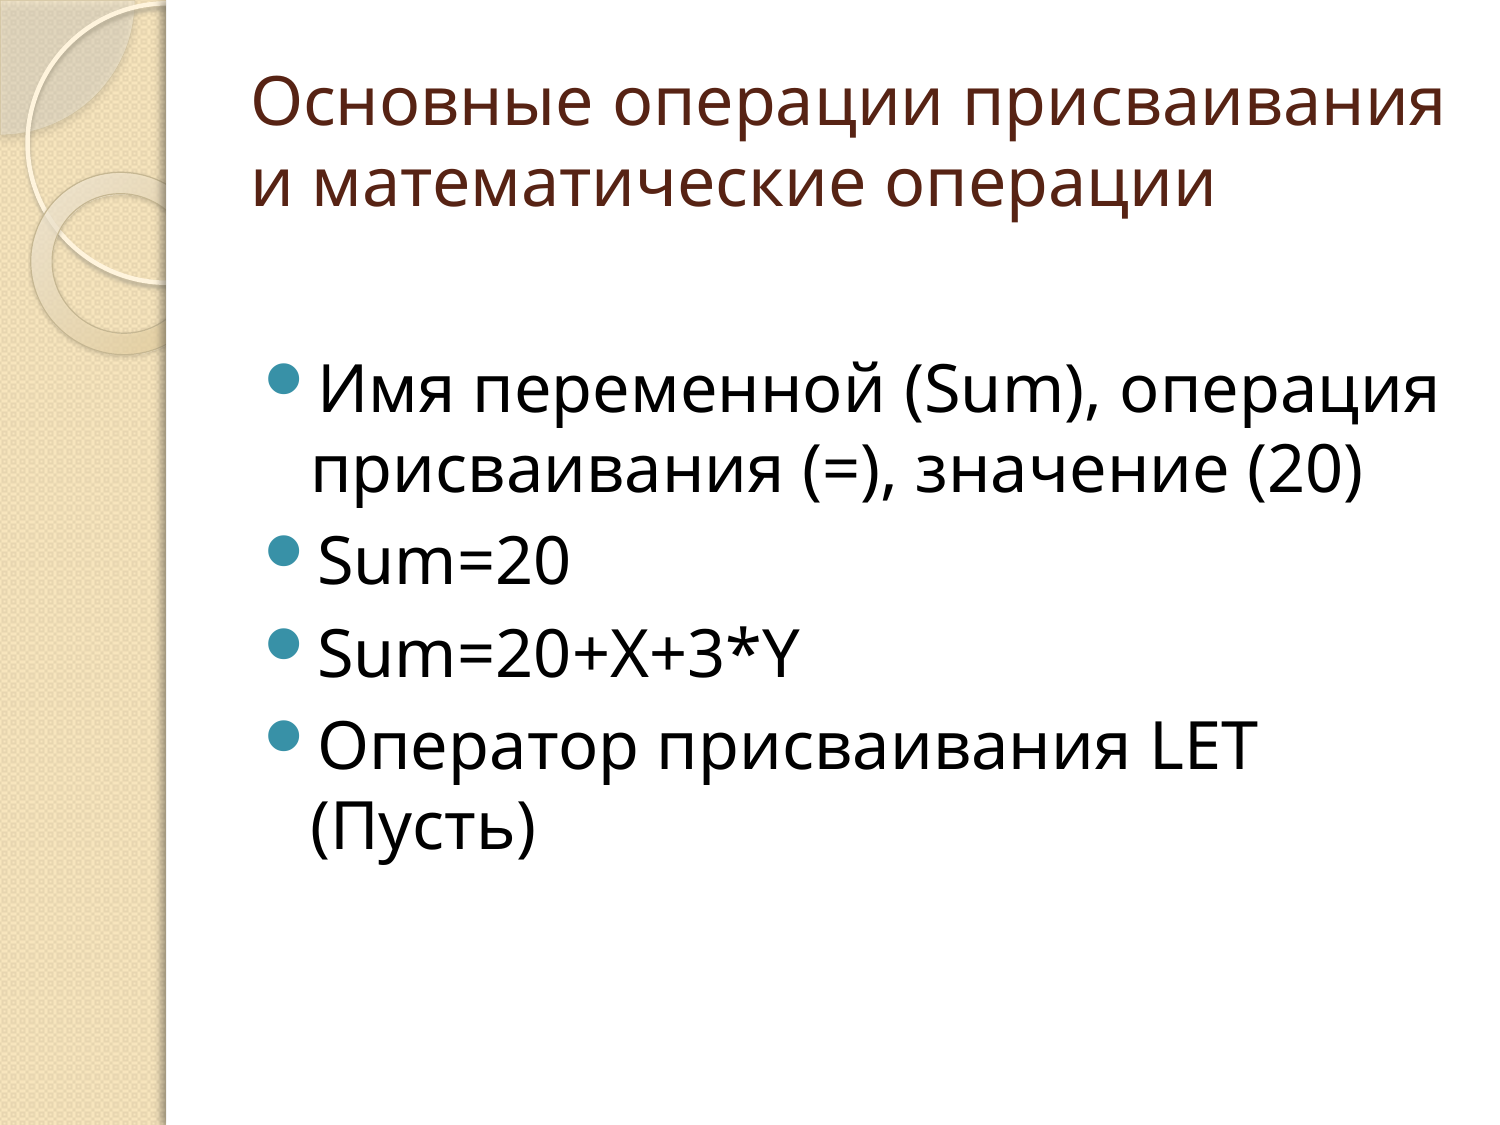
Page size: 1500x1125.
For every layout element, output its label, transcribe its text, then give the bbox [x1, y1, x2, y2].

list Имя переменной (Sum), операция присваивания (=), значение (20) Sum=20 Sum=20+X+3*Y Оператор присваивания LET (Пусть) [235, 338, 1466, 1025]
title Основные операции присваивания и математические операции [235, 45, 1466, 233]
